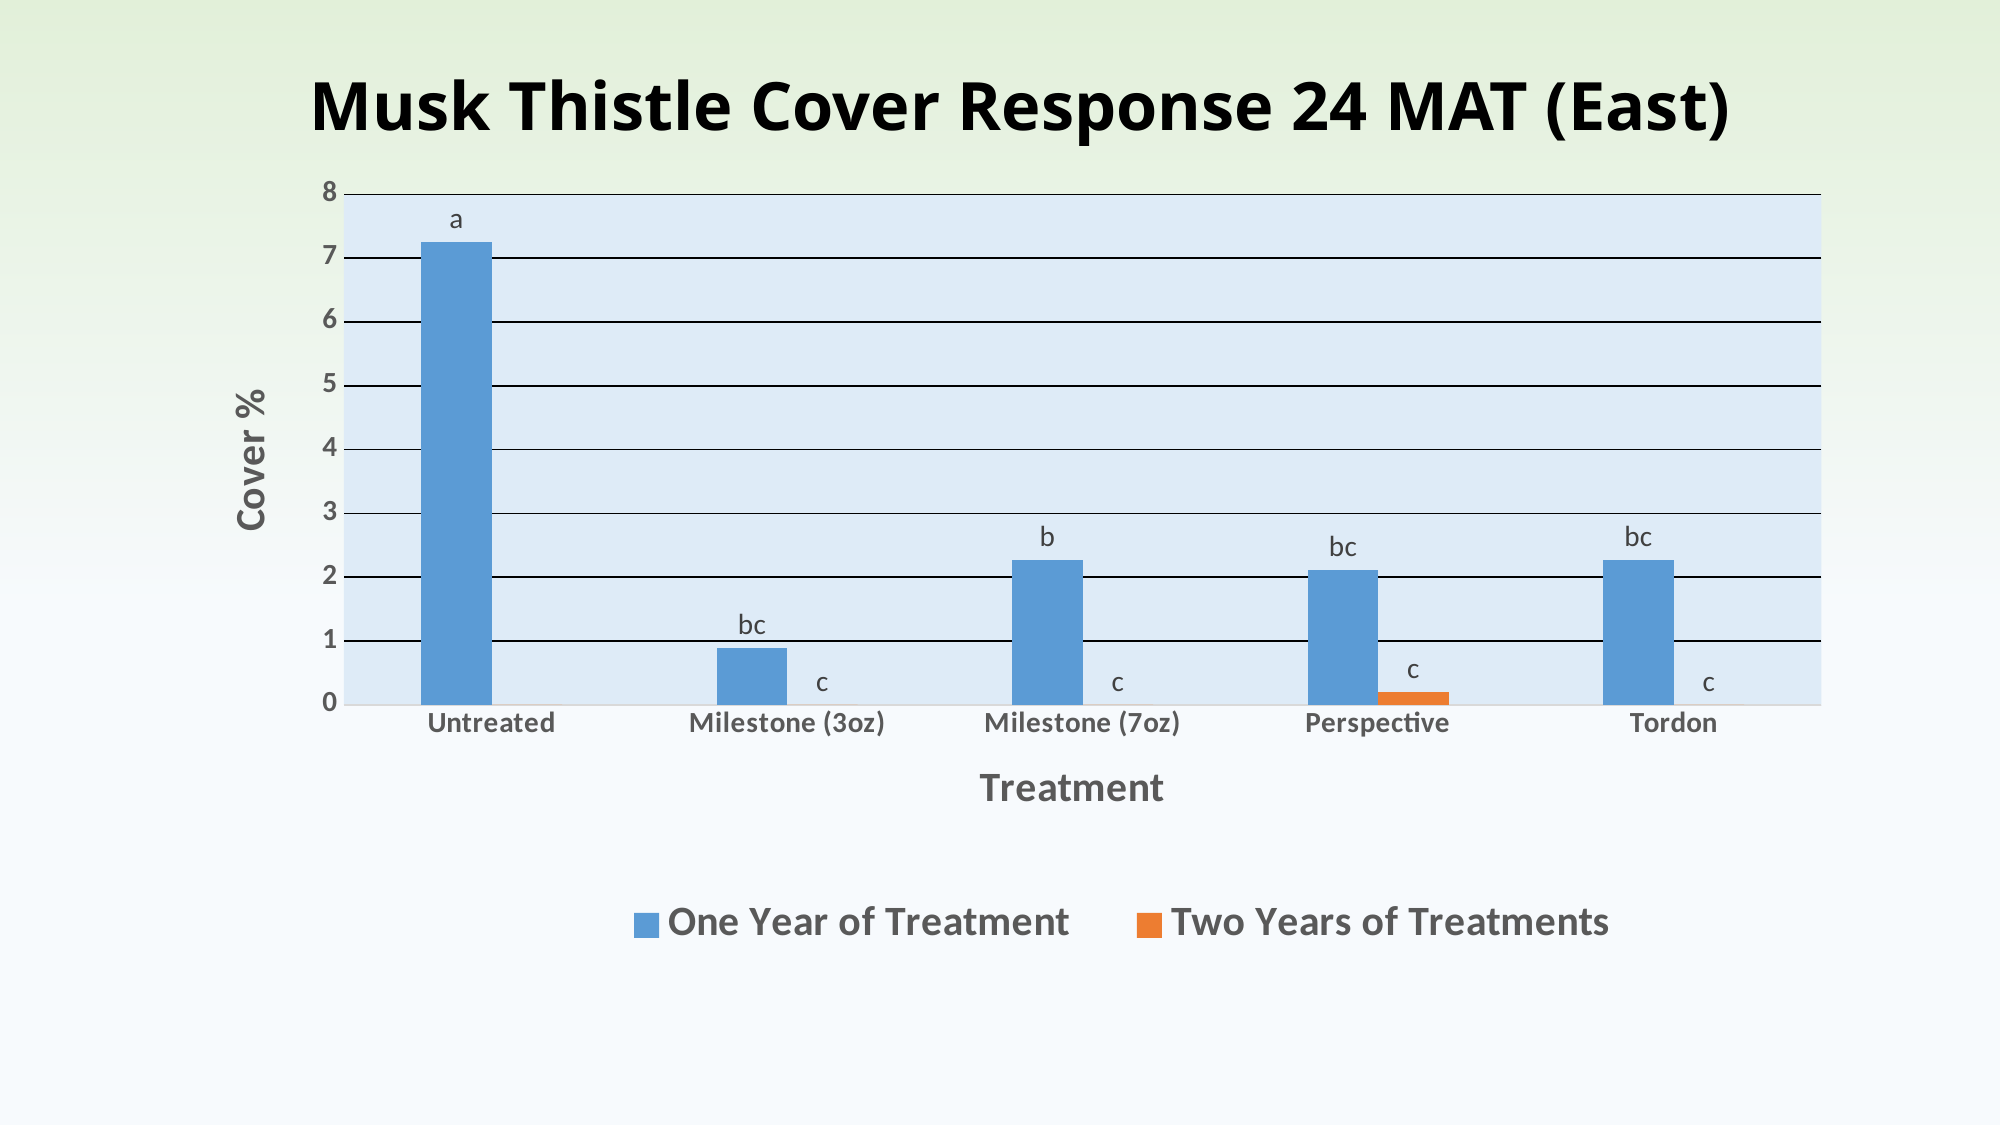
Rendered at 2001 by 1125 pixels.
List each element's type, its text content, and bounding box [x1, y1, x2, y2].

title Musk Thistle Cover Response 24 MAT (East) [158, 0, 1884, 218]
chart [147, 108, 1873, 980]
